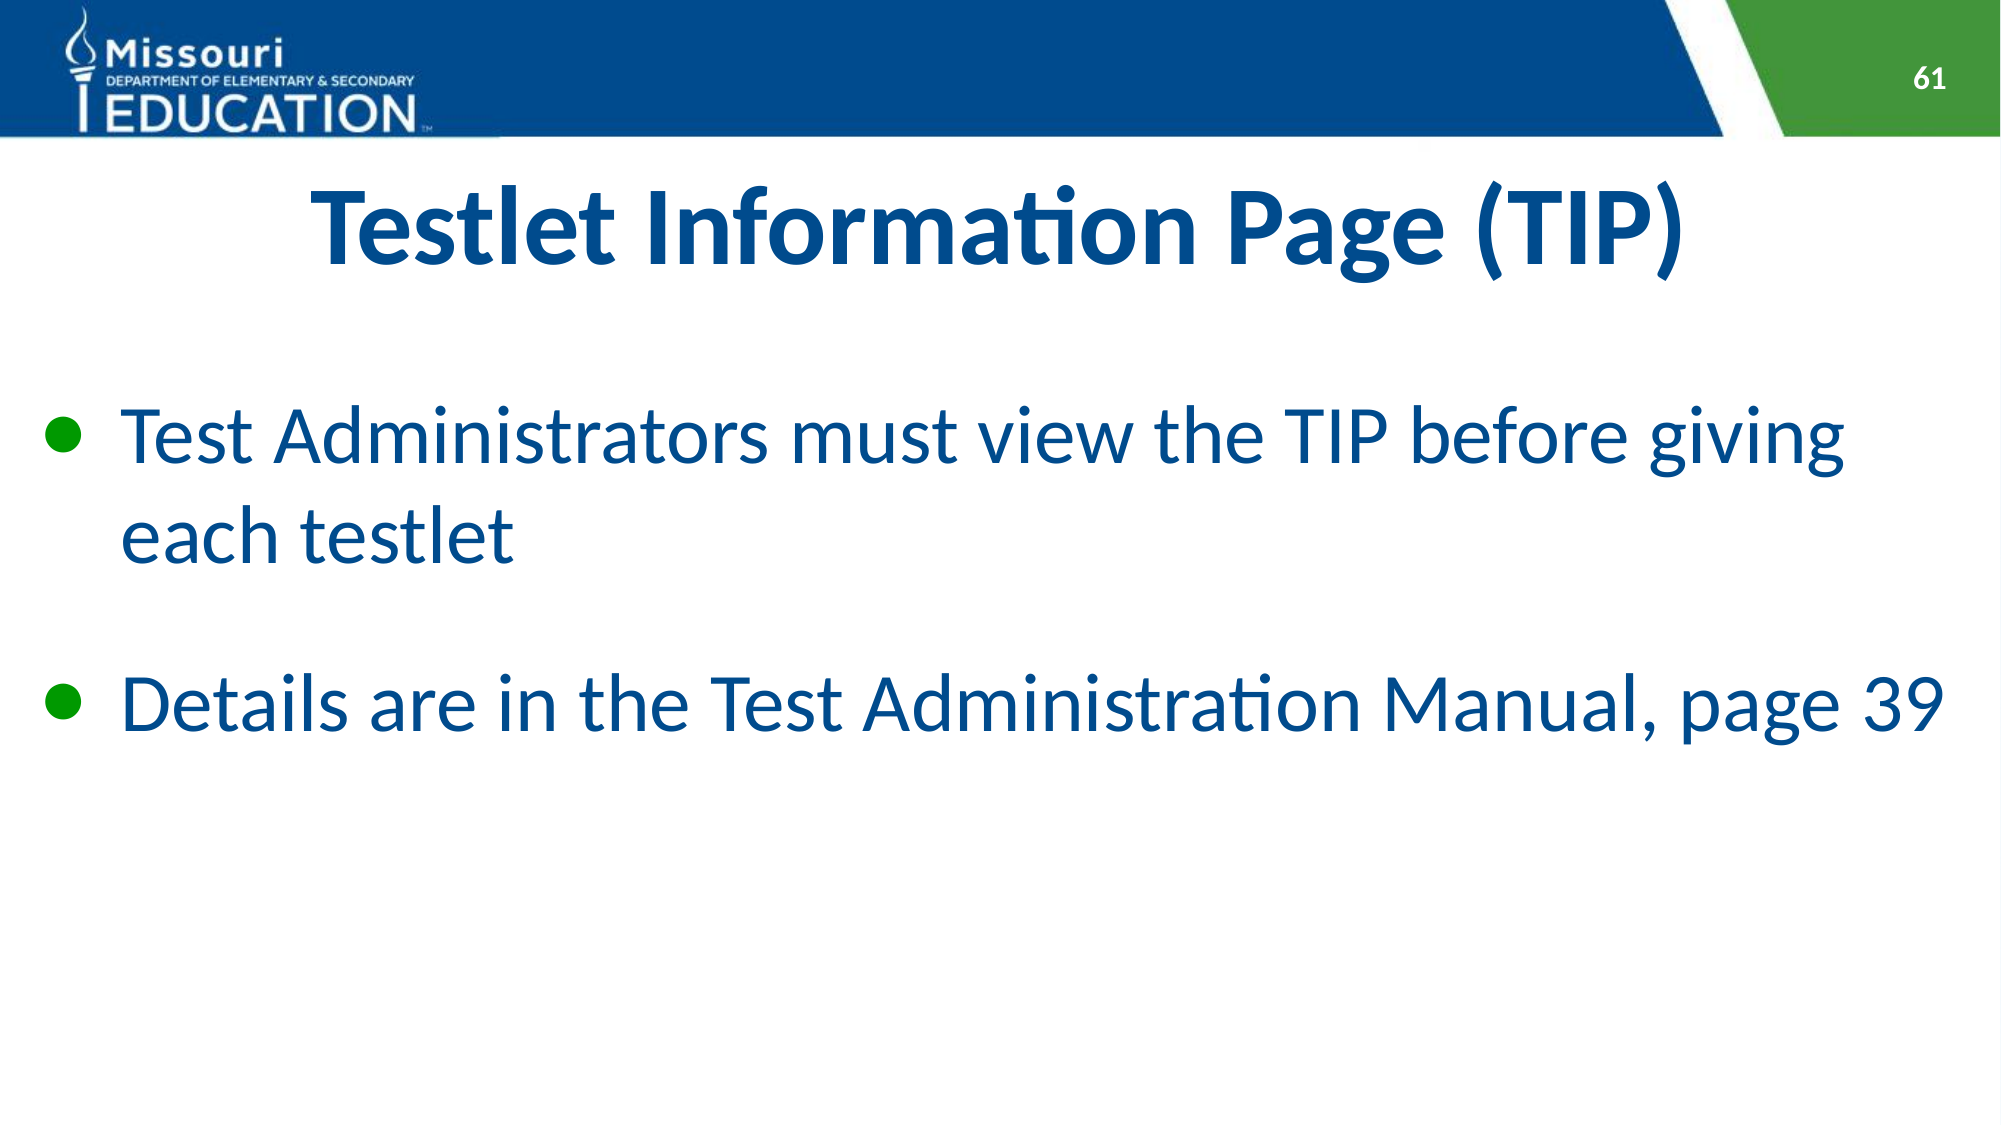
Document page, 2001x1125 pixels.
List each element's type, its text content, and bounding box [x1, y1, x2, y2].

picture [0, 0, 2001, 1125]
title Testlet Information Page (TIP) [0, 140, 2000, 300]
list Test Administrators must view the TIP before giving each testlet Details are in the Test Administration Manual, page 39 [0, 370, 2000, 1125]
slide_number 61 [1800, 45, 1967, 106]
